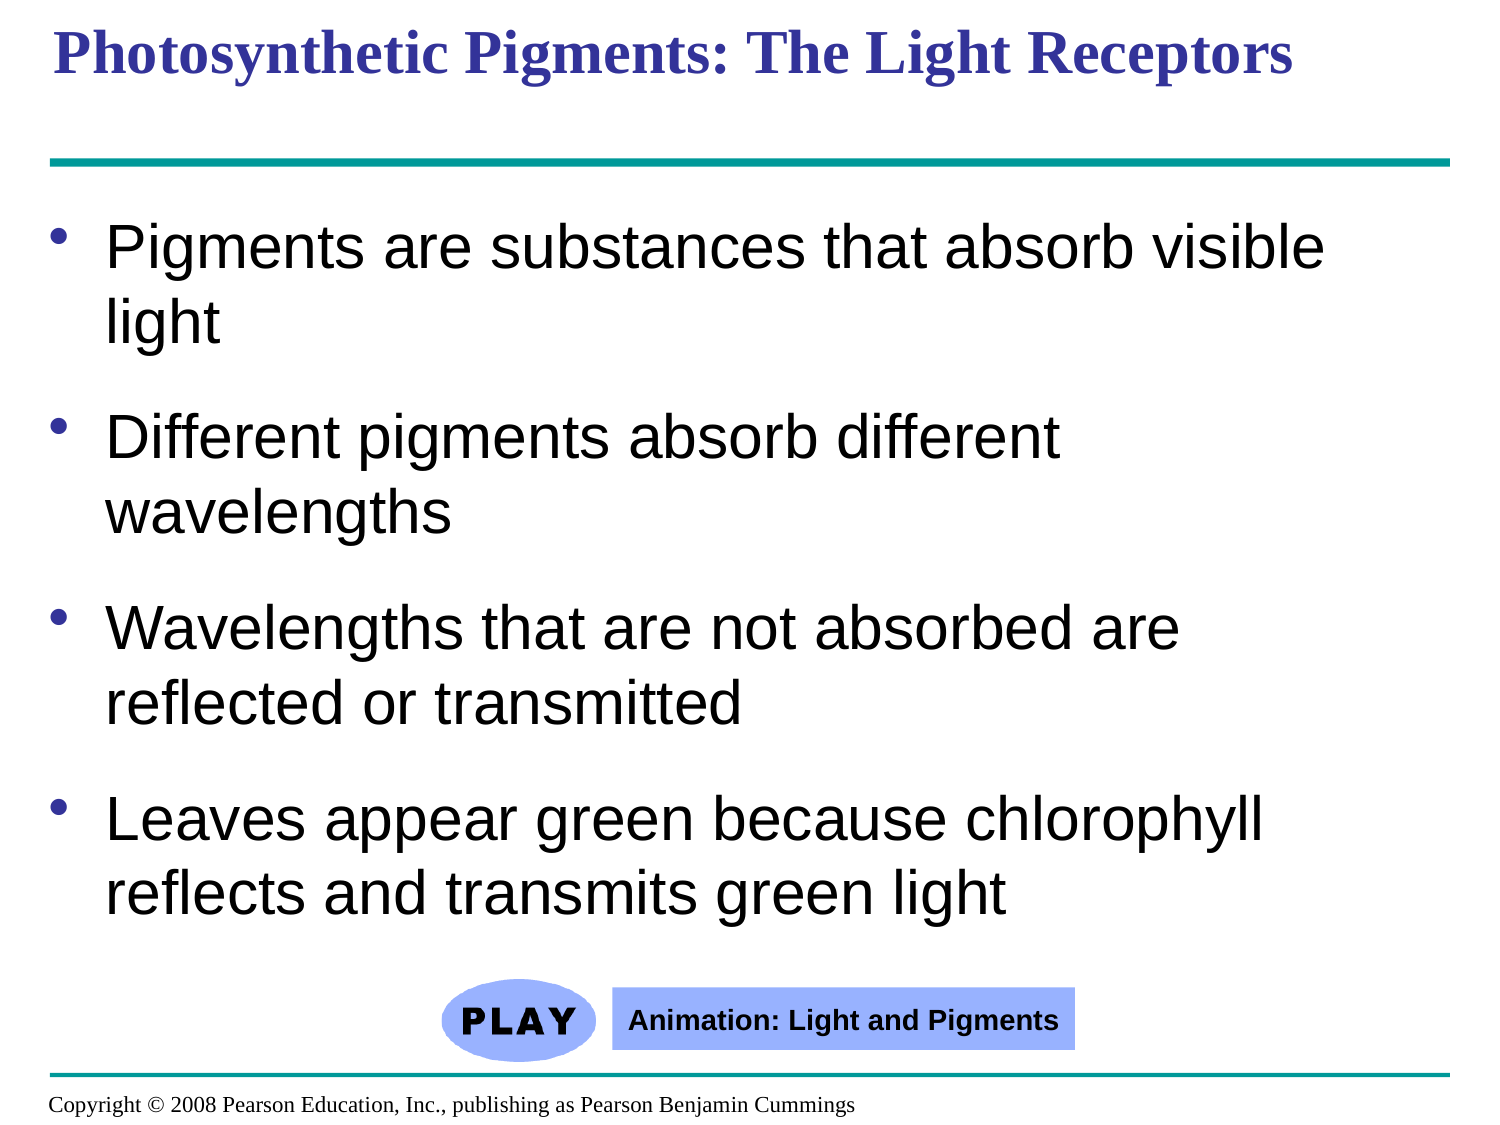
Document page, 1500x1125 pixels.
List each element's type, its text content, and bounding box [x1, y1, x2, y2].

text_box Copyright © 2008 Pearson Education, Inc., publishing as Pearson Benjamin Cummings [33, 1082, 934, 1125]
picture [437, 974, 601, 1065]
list Pigments are substances that absorb visible light Different pigments absorb different wavelengths Wavelengths that are not absorbed are reflected or transmitted Leaves appear green because chlorophyll reflects and transmits green light [33, 198, 1434, 961]
text_box Animation: Light and Pigments [612, 987, 1075, 1050]
title Photosynthetic Pigments: The Light Receptors [38, 12, 1440, 96]
